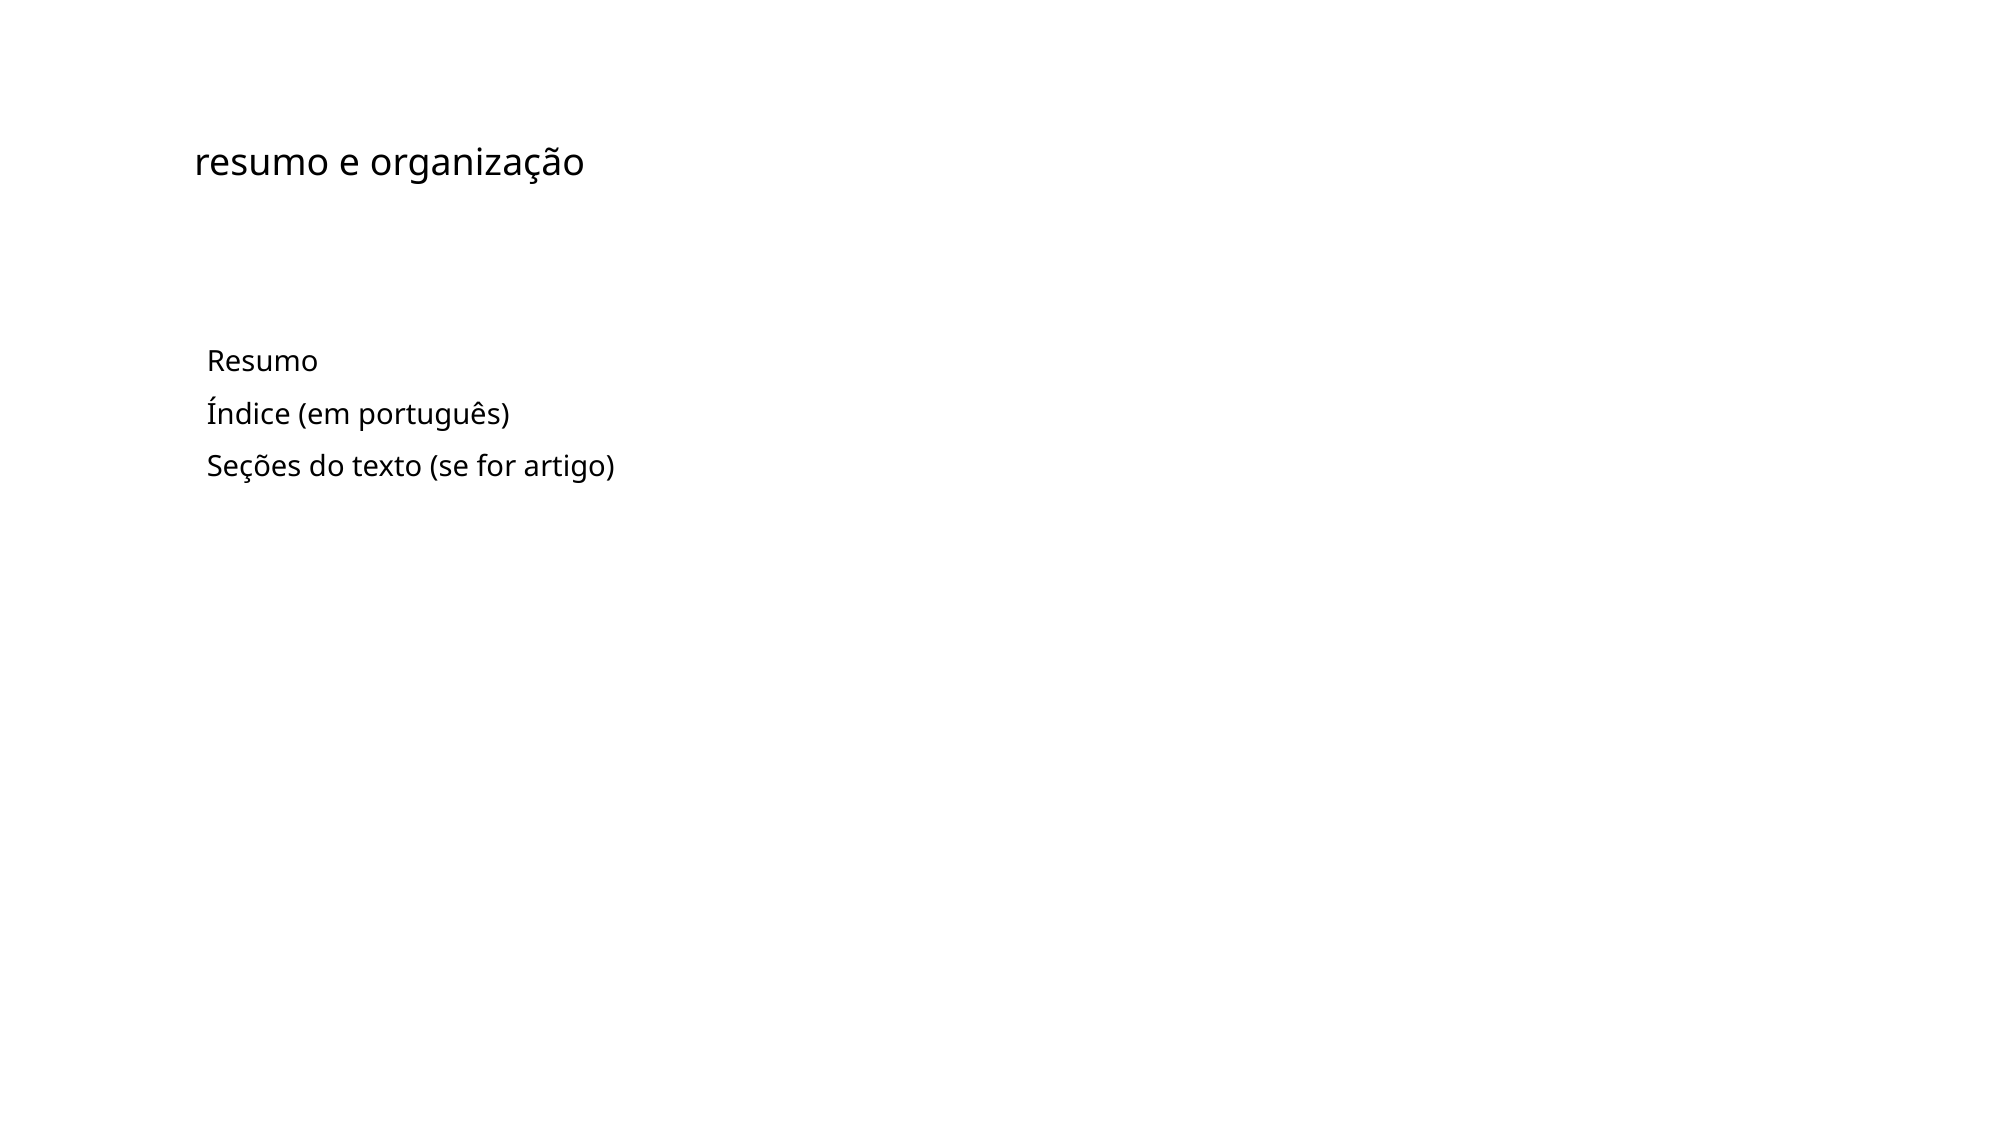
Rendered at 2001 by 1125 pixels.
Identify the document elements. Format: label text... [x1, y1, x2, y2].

text_box Resumo Índice (em português) Seções do texto (se for artigo) [191, 309, 897, 568]
subtitle resumo e organização [179, 142, 1680, 271]
